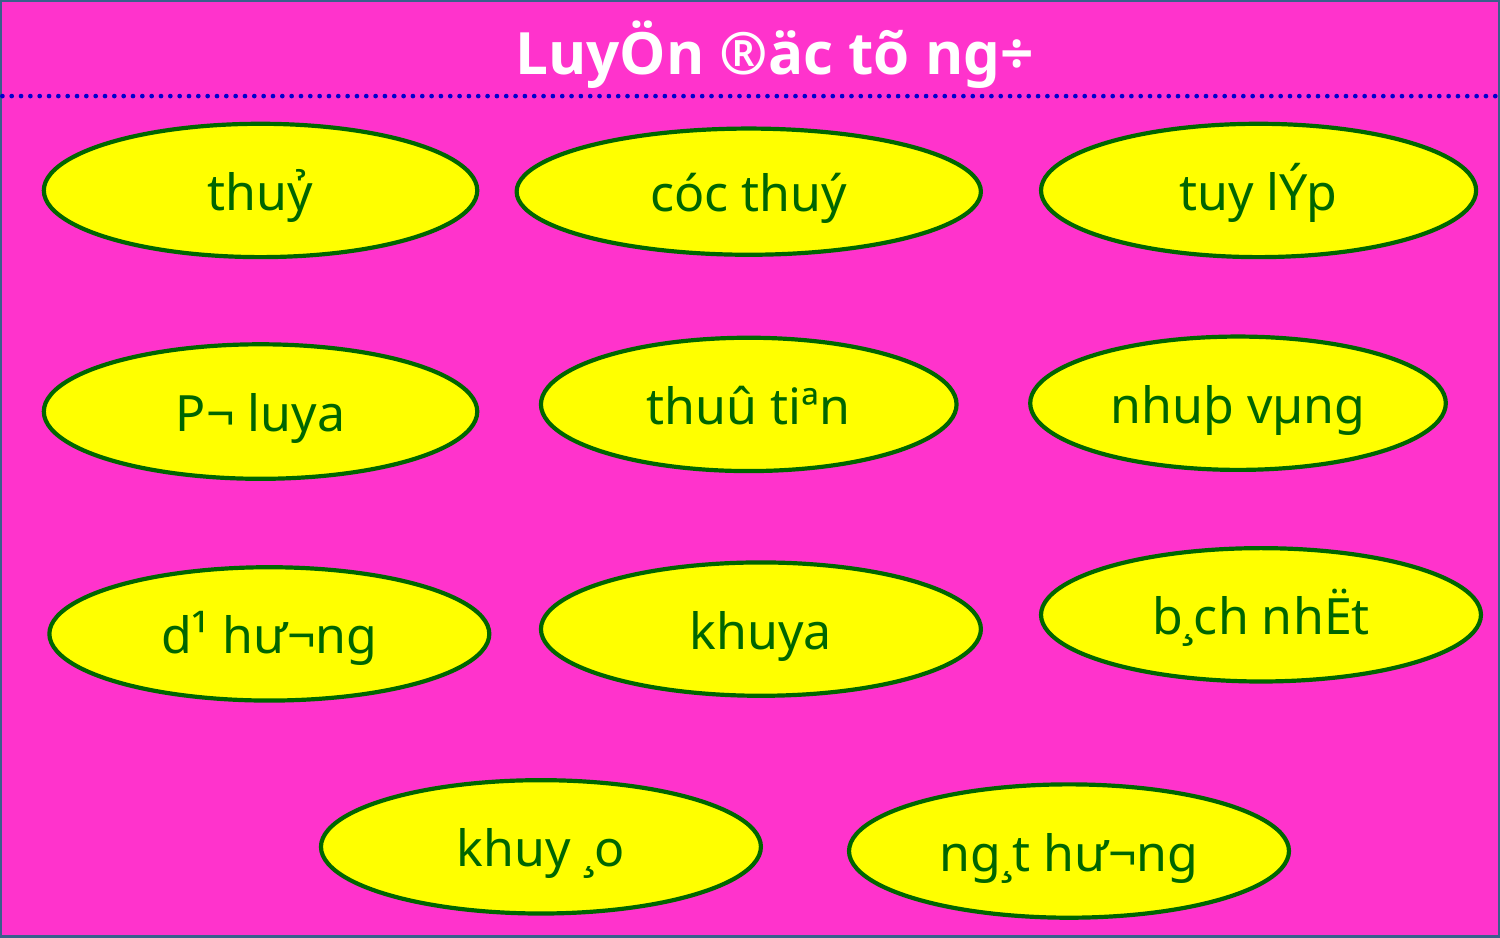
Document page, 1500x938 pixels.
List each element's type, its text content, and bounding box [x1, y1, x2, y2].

text_box P¬ luya [41, 342, 480, 481]
text_box khuya [538, 560, 983, 698]
text_box thuỷ [41, 121, 480, 260]
text_box tuy lÝp [1038, 121, 1479, 260]
text_box cóc thuý [514, 126, 983, 257]
text_box thuû tiªn [538, 335, 959, 474]
text_box nhuþ vµng [1028, 334, 1448, 472]
text_box ng¸t hư¬ng [846, 782, 1292, 920]
text_box khuy ¸o [318, 778, 764, 916]
text_box [0, 0, 1500, 938]
text_box d¹ hư¬ng [47, 565, 492, 703]
text_box LuyÖn ®äc tõ ng÷ [477, 9, 1072, 94]
text_box b¸ch nhËt [1038, 546, 1484, 684]
